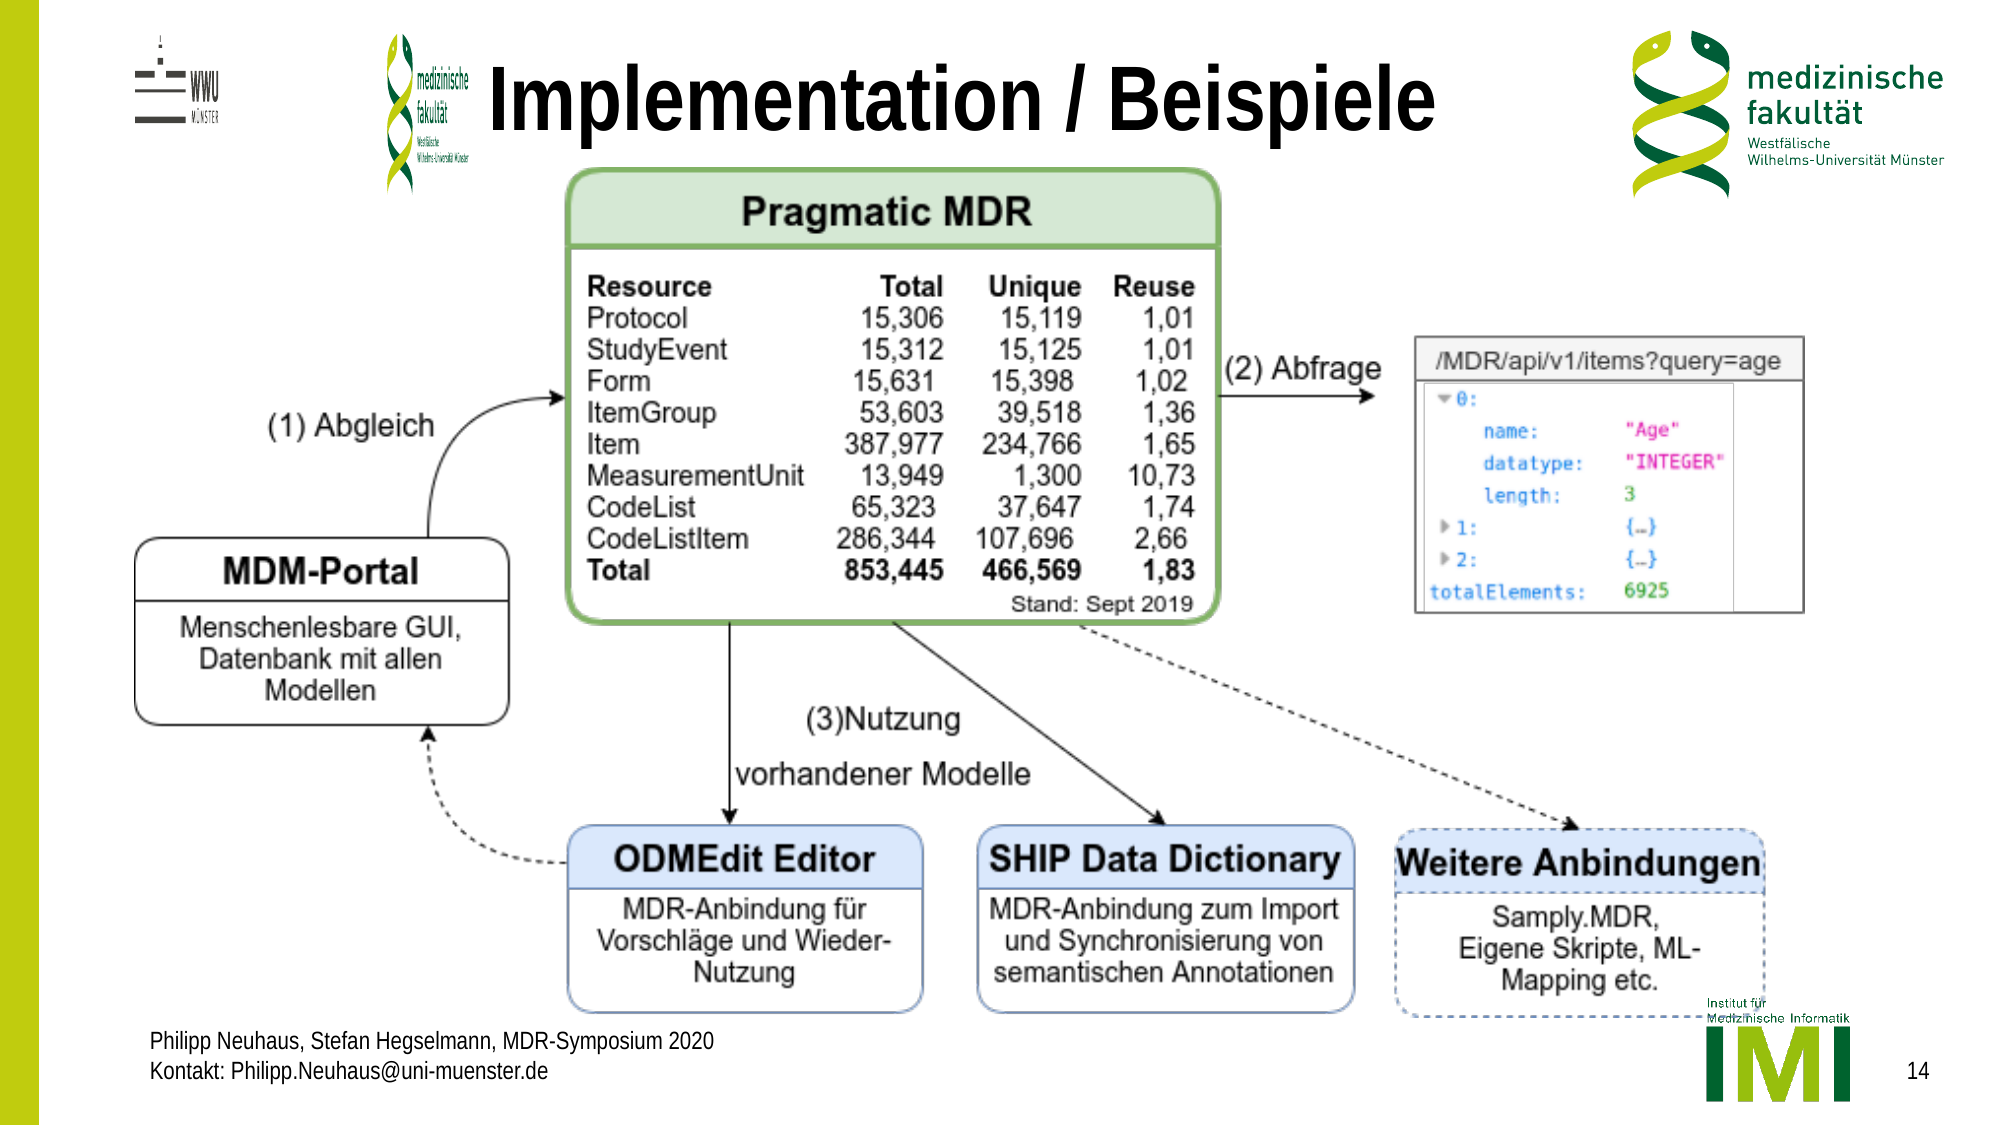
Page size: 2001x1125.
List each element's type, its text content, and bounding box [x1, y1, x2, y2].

picture [134, 166, 1854, 1110]
list Philipp Neuhaus, Stefan Hegselmann, MDR-Symposium 2020 Kontakt: Philipp.Neuhaus@uni-muenster.de [134, 1025, 1525, 1125]
title Implementation / Beispiele [474, 0, 1847, 188]
